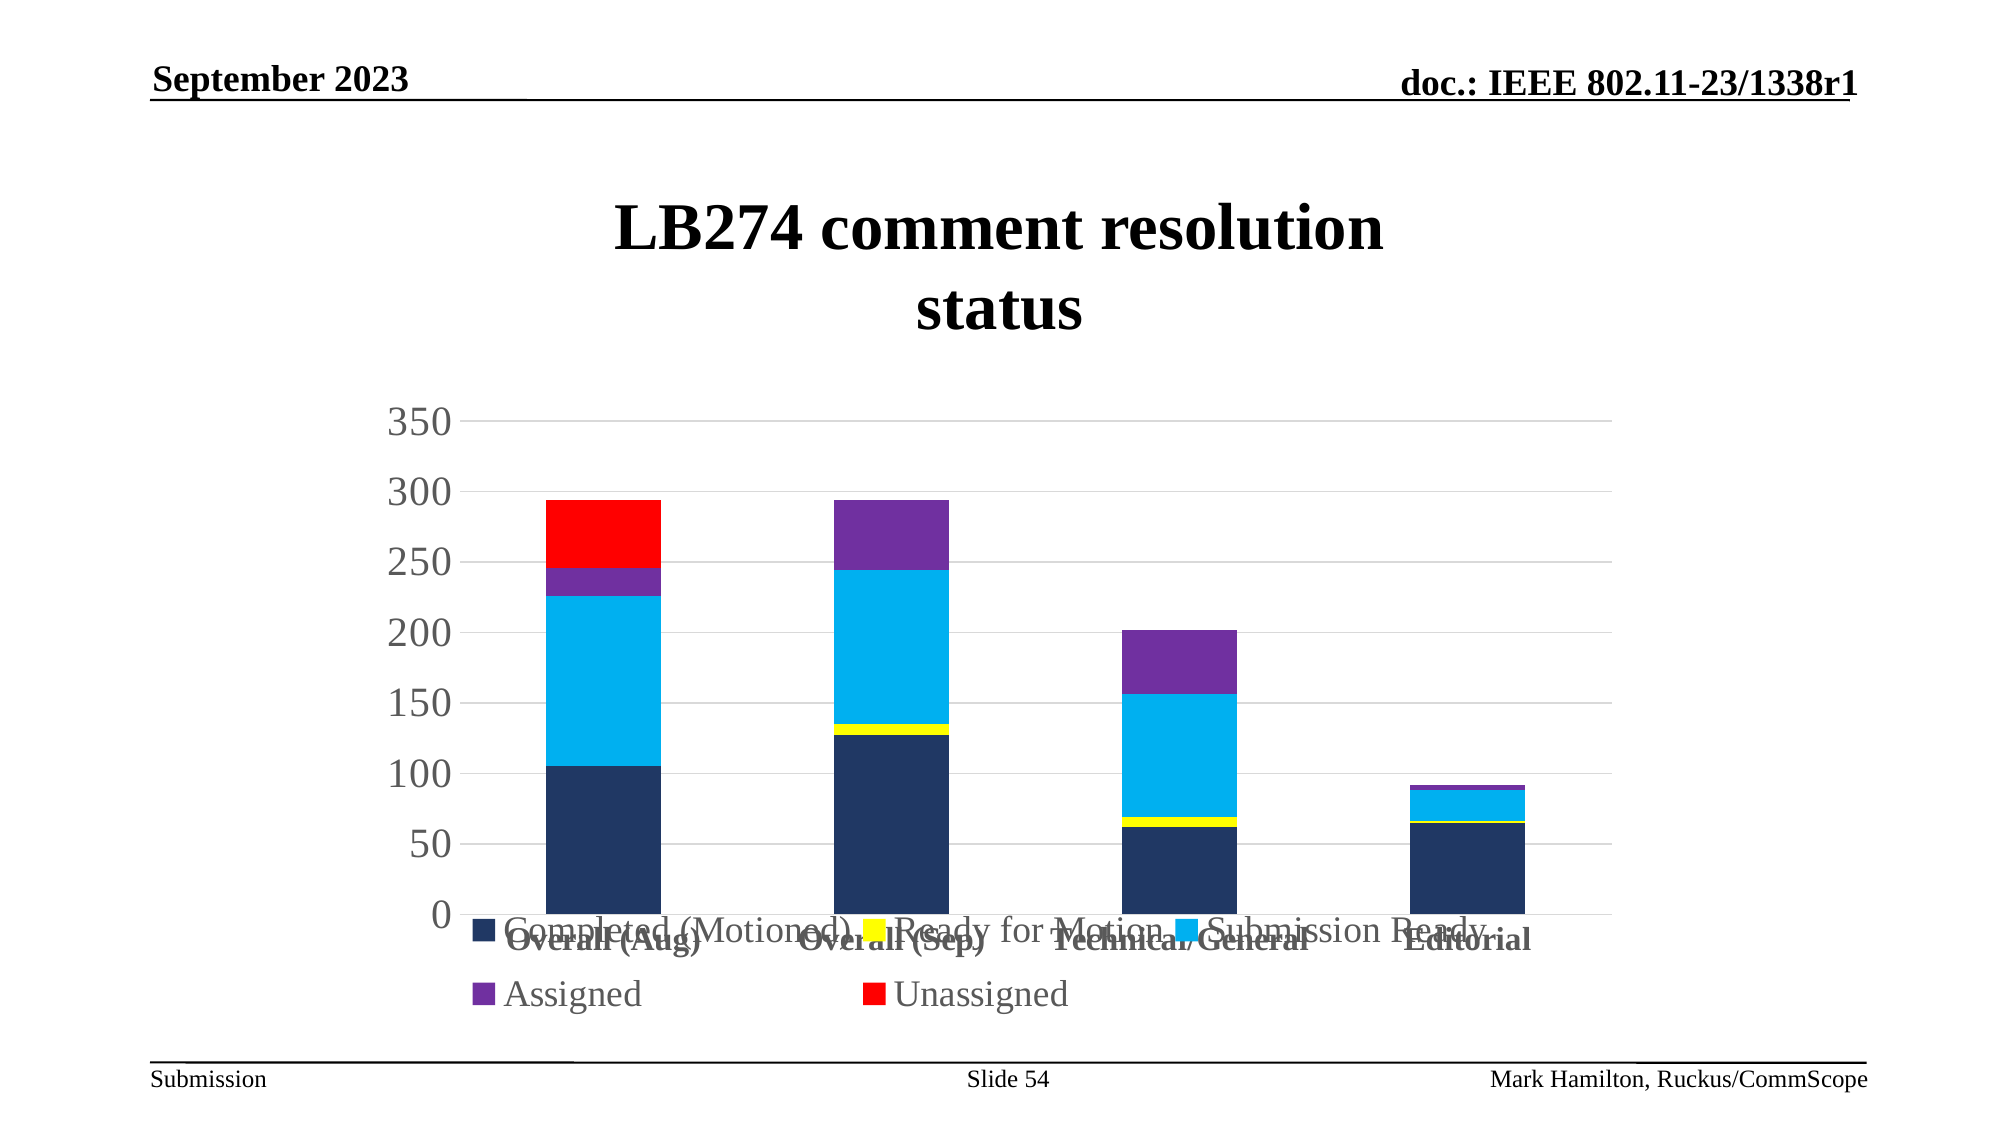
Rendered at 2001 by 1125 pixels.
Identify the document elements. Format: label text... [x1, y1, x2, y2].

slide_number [152, 54, 563, 100]
footer Mark Hamilton, Ruckus/CommScope [1171, 1061, 1869, 1093]
chart [362, 384, 1638, 1038]
title LB274 comment resolution status [521, 224, 1479, 301]
slide_number Slide 54 [950, 1061, 1067, 1123]
